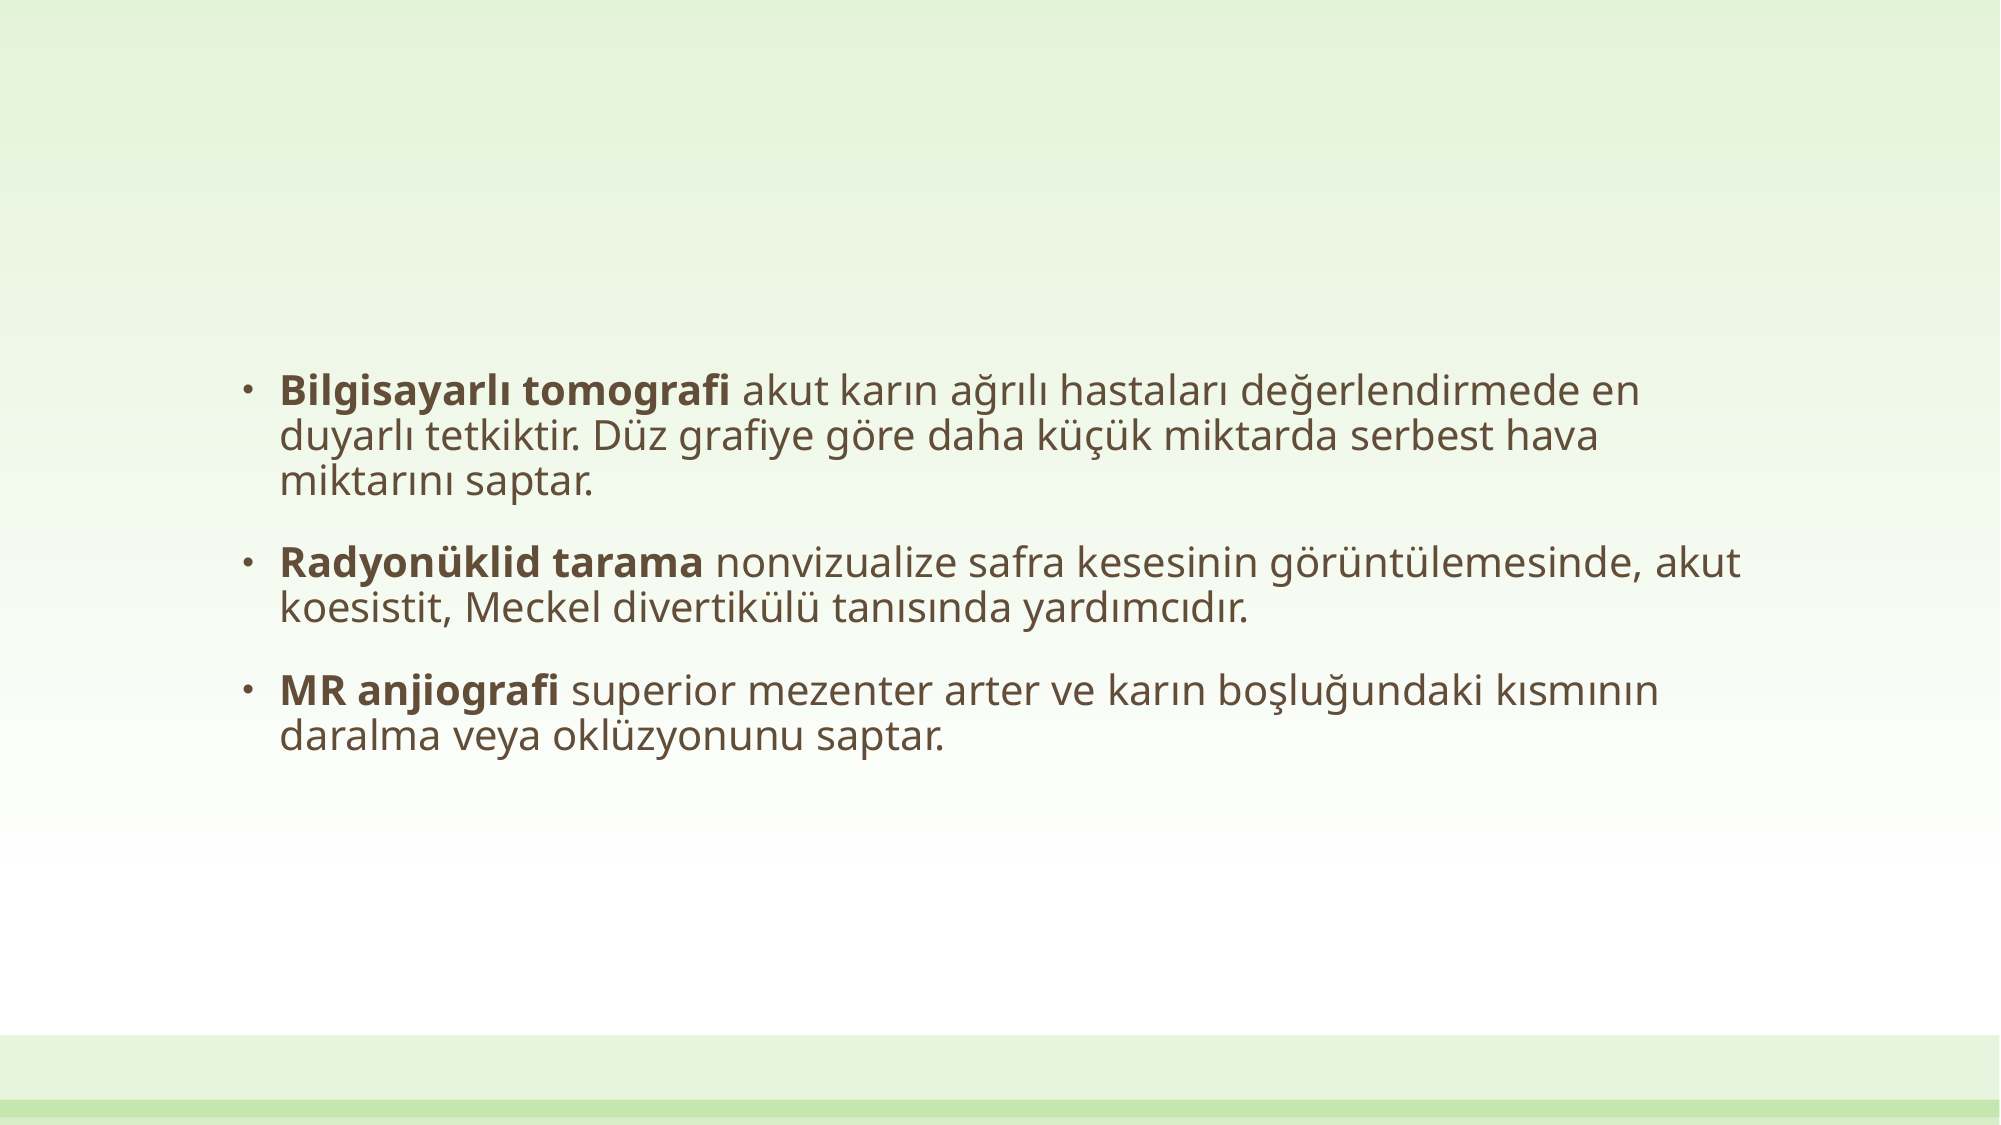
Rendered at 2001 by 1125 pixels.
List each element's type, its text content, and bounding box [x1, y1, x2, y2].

list Bilgisayarlı tomografi akut karın ağrılı hastaları değerlendirmede en duyarlı tetkiktir. Düz grafiye göre daha küçük miktarda serbest hava miktarını saptar. Radyonüklid tarama nonvizualize safra kesesinin görüntülemesinde, akut koesistit, Meckel divertikülü tanısında yardımcıdır. MR anjiografi superior mezenter arter ve karın boşluğundaki kısmının daralma veya oklüzyonunu saptar. [219, 274, 1780, 987]
